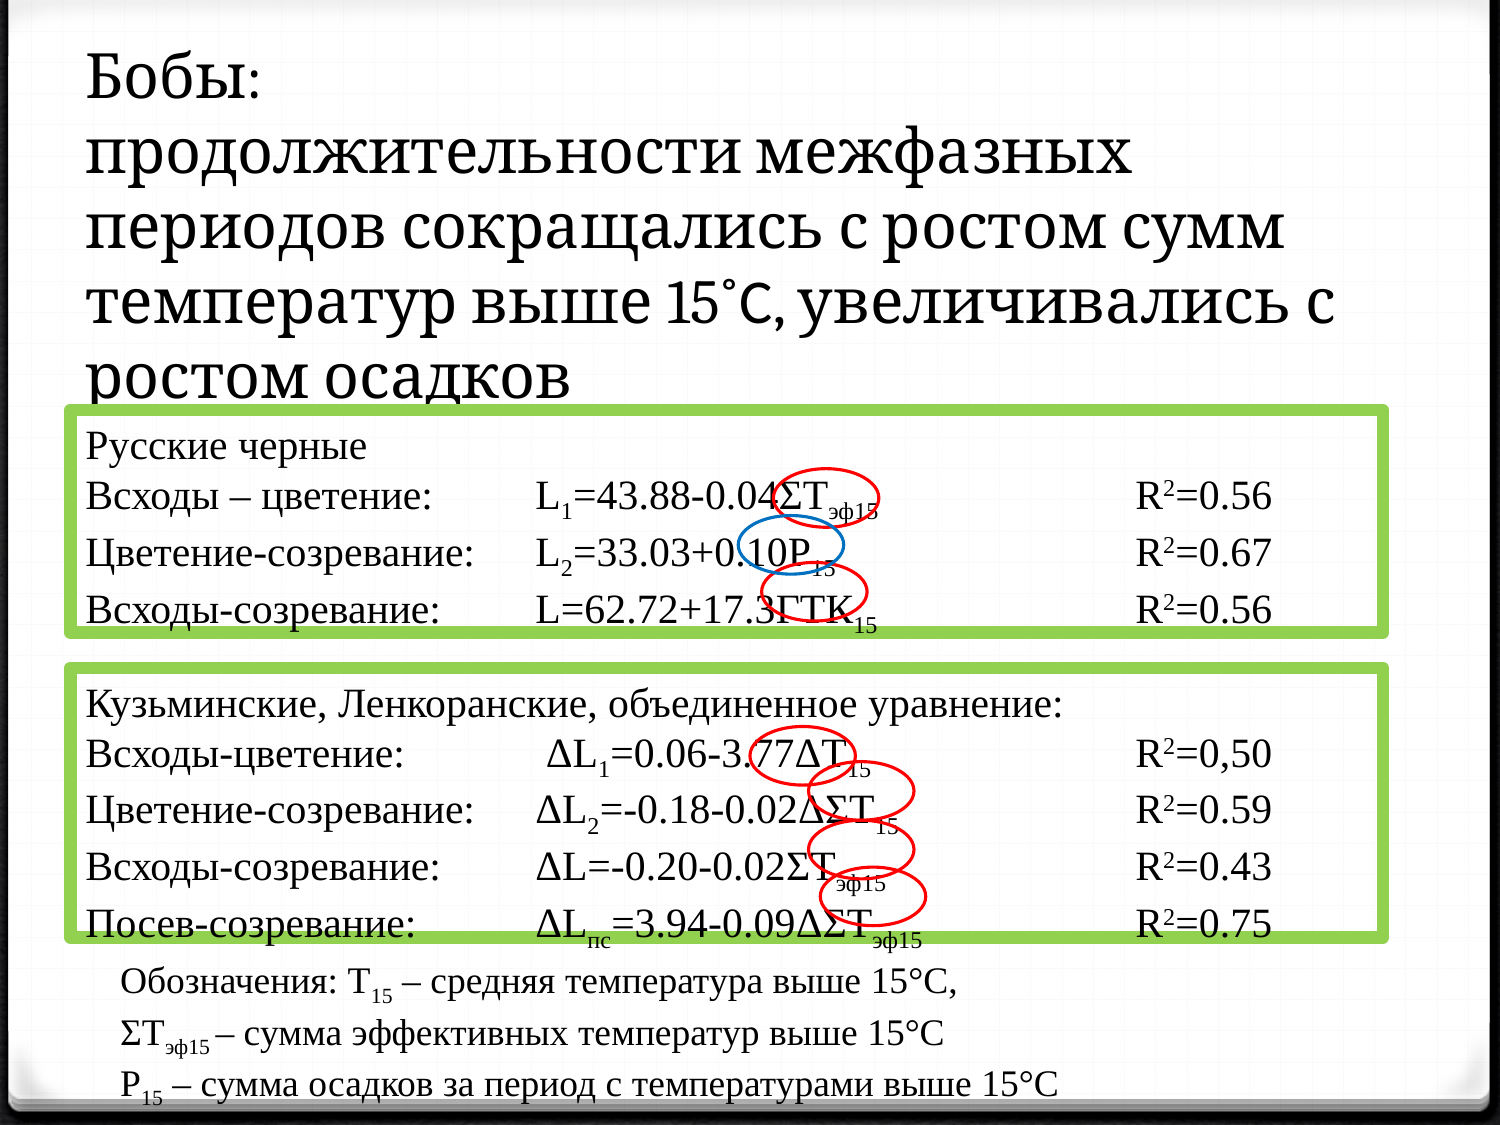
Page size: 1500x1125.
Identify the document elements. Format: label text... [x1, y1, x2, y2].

text_box [806, 818, 916, 876]
text_box Кузьминские, Ленкоранские, объединенное уравнение: Всходы-цветение: ΔL1=0.06-3.77ΔТ15 R2=0,50 Цветение-созревание: ΔL2=-0.18-0.02ΔΣT15 R2=0.59 Всходы-созревание: ΔL=-0.20-0.02ΣТэф15 R2=0.43 Посев-созревание: ΔLпс=3.94-0.09ΔΣTэф15 R2=0.75 [70, 667, 1383, 938]
text_box Обозначения: Т15 – средняя температура выше 15°С, ΣTэф15 – сумма эффективных температур выше 15°С Р15 – сумма осадков за период с температурами выше 15°С [105, 949, 1407, 1118]
text_box [760, 563, 869, 623]
text_box [818, 865, 928, 928]
text_box [806, 760, 916, 820]
picture [0, 1, 1500, 1125]
title Бобы: продолжительности межфазных периодов сокращались с ростом сумм температур выше 15˚С, увеличивались с ростом осадков [70, 105, 1390, 343]
text_box [748, 724, 857, 787]
text_box [771, 467, 881, 529]
text_box [736, 513, 846, 576]
text_box Русские черные Всходы – цветение: L1=43.88-0.04ΣТэф15 R2=0.56 Цветение-созревание: L2=33.03+0.10P15 R2=0.67 Всходы-созревание: L=62.72+17.3ГТК15 R2=0.56 [70, 410, 1383, 633]
